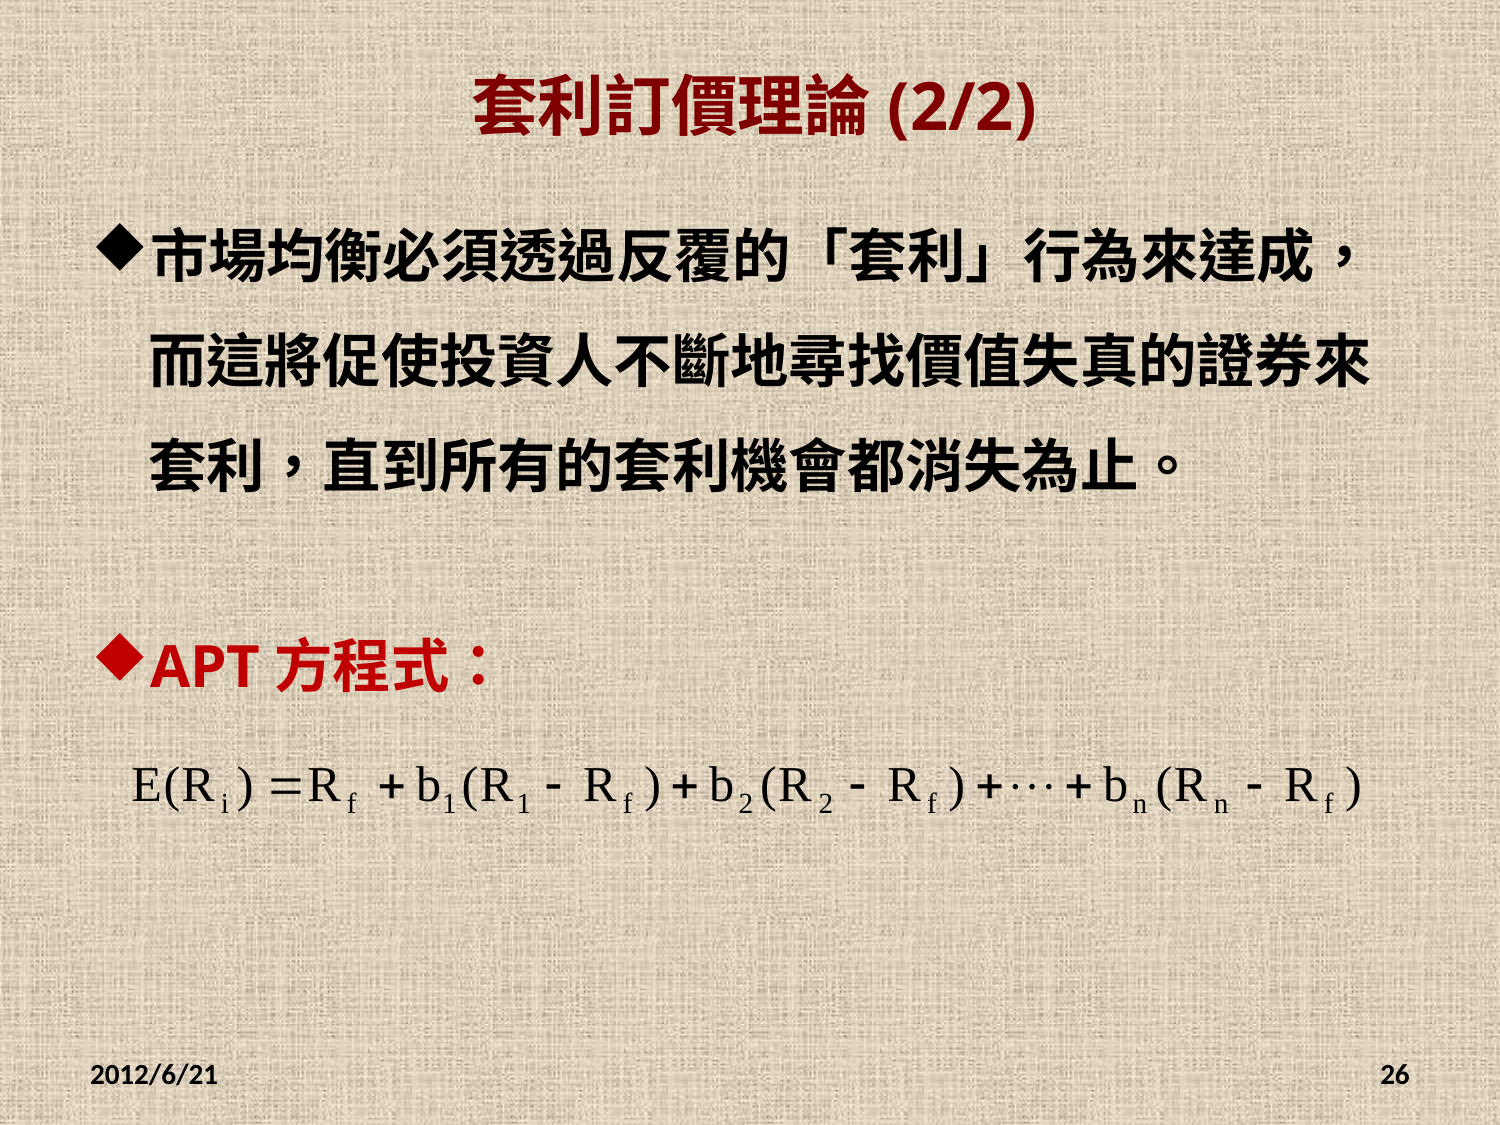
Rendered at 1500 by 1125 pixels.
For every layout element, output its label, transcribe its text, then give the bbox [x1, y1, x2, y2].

picture [0, 0, 1500, 1125]
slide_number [75, 1042, 425, 1103]
title 套利訂價理論(2/2) [75, 45, 1434, 164]
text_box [123, 751, 1372, 823]
slide_number 26 [1074, 1042, 1425, 1103]
list 市場均衡必須透過反覆的「套利」行為來達成，而這將促使投資人不斷地尋找價值失真的證券來套利，直到所有的套利機會都消失為止。 APT方程式： [76, 177, 1436, 1034]
